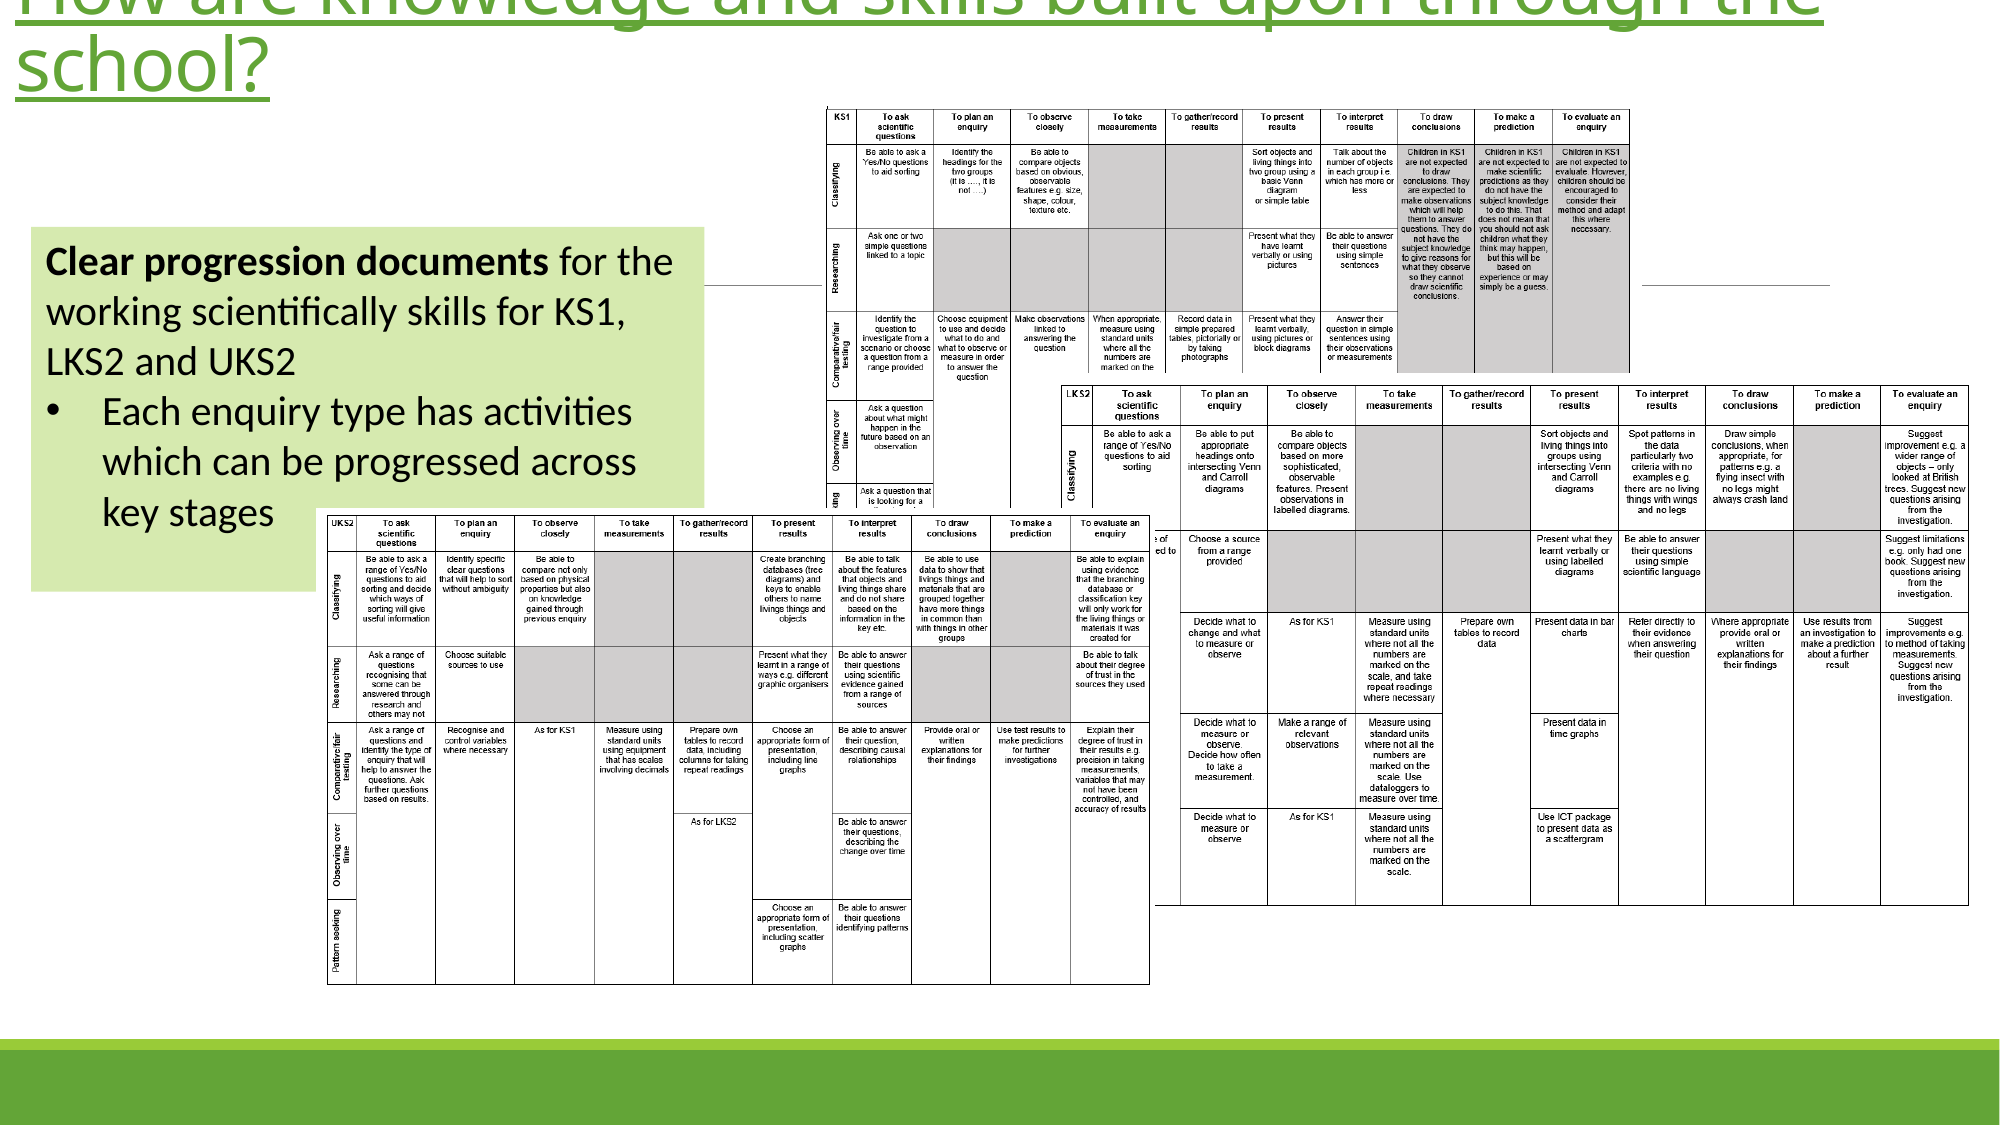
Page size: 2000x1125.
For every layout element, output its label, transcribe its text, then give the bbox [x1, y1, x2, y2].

title How are knowledge and skills built upon through the school? [0, 42, 1914, 480]
picture [315, 105, 1992, 992]
text_box Clear progression documents for the working scientifically skills for KS1, LKS2 and UKS2 Each enquiry type has activities which can be progressed across key stages [31, 226, 705, 592]
